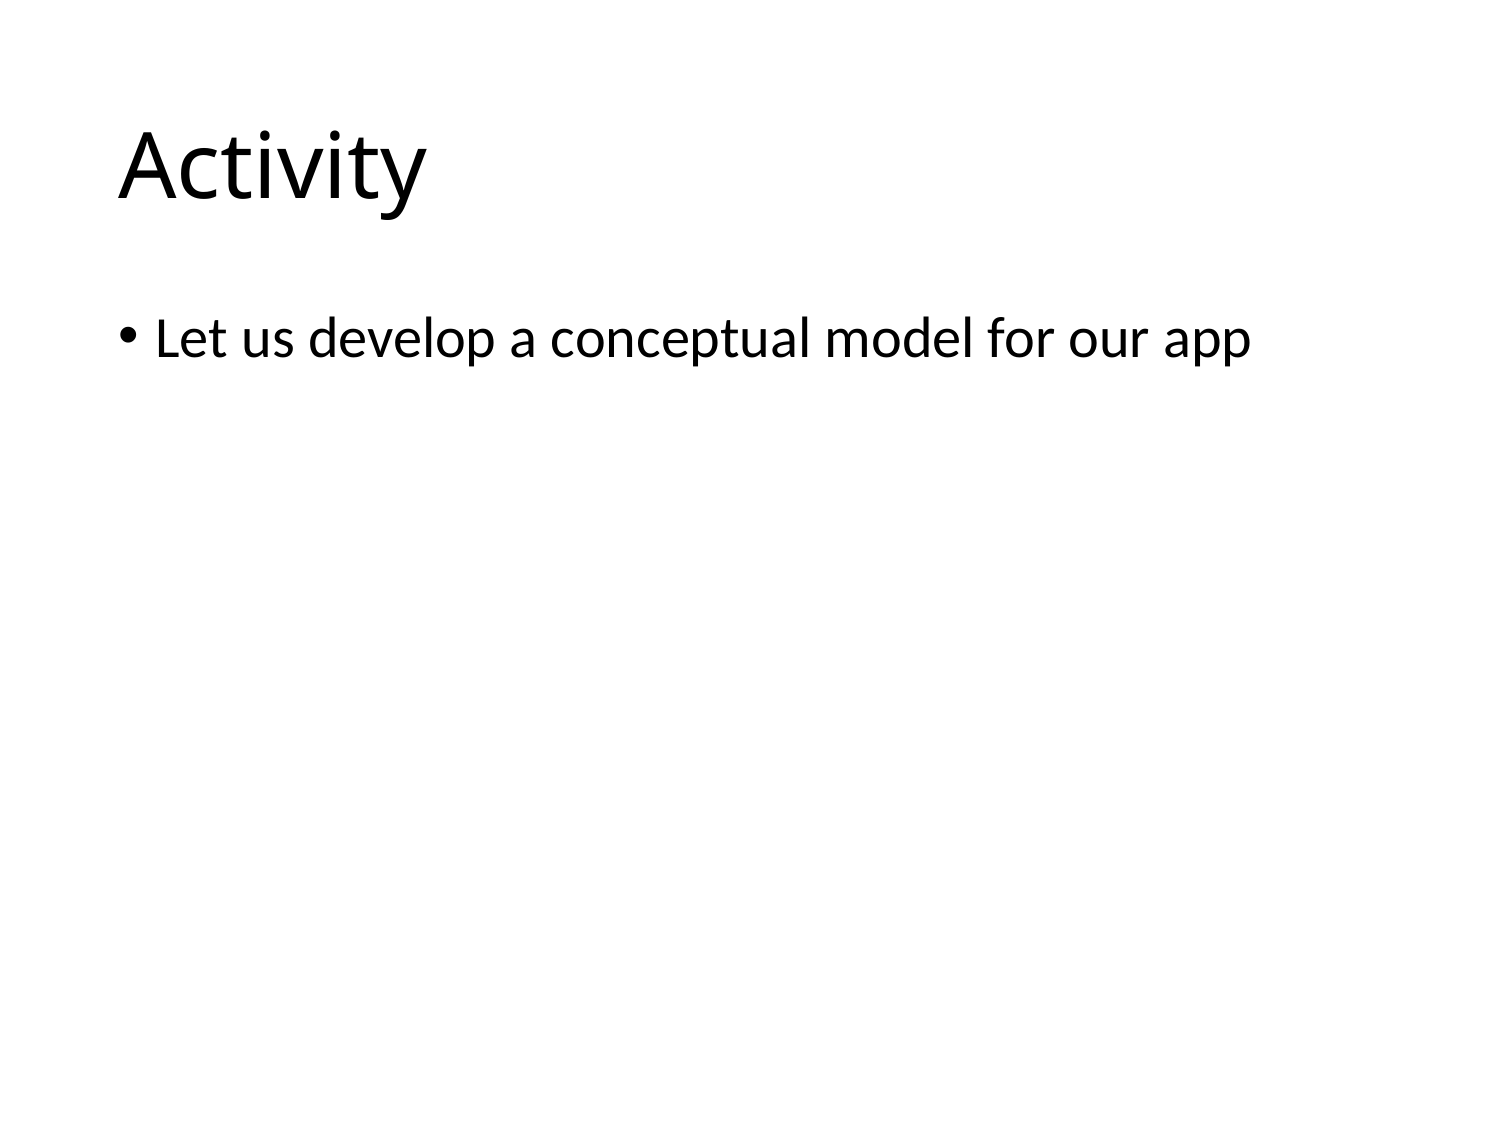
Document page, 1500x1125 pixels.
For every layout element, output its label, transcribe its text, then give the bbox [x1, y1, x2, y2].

title Activity [103, 59, 1397, 278]
list Let us develop a conceptual model for our app [103, 299, 1397, 1014]
